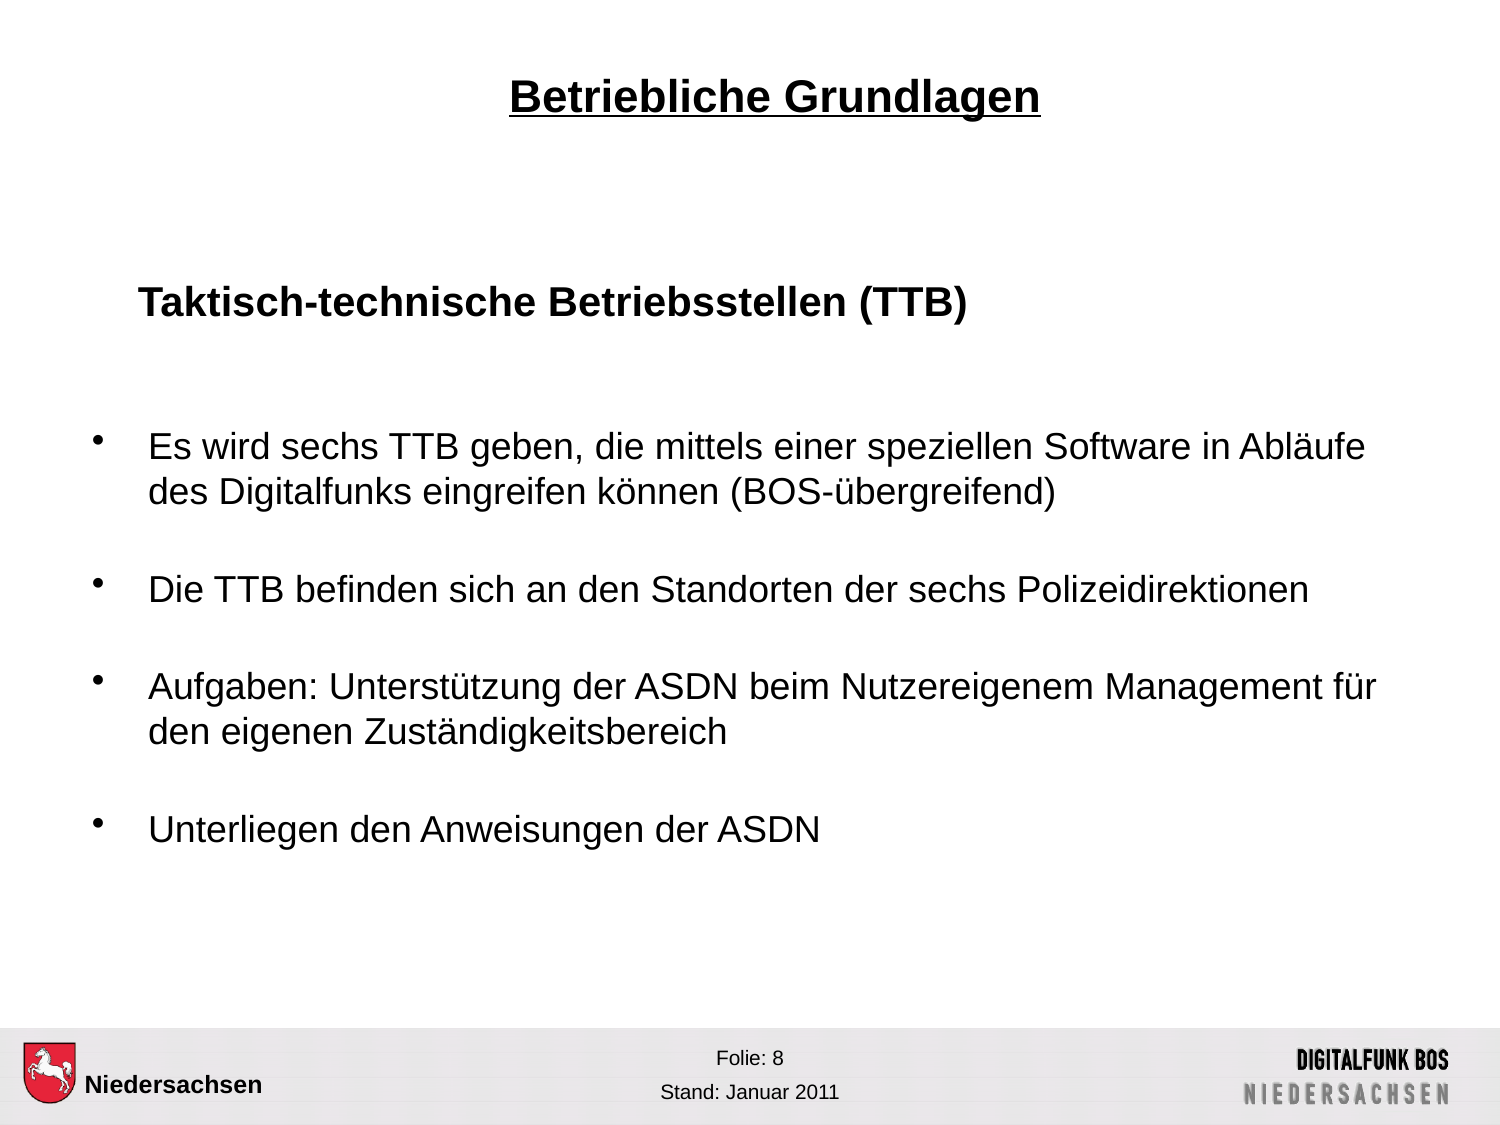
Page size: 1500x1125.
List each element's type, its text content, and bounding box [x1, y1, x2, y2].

list Taktisch-technische Betriebsstellen (TTB) Es wird sechs TTB geben, die mittels einer speziellen Software in Abläufe des Digitalfunks eingreifen können (BOS-übergreifend) Die TTB befinden sich an den Standorten der sechs Polizeidirektionen Aufgaben: Unterstützung der ASDN beim Nutzereigenem Management für den eigenen Zuständigkeitsbereich Unterliegen den Anweisungen der ASDN [76, 267, 1427, 1010]
title Betriebliche Grundlagen [100, 0, 1451, 188]
footer Folie: 8 Stand: Januar 2011 [512, 1039, 988, 1118]
picture [0, 1028, 1500, 1125]
